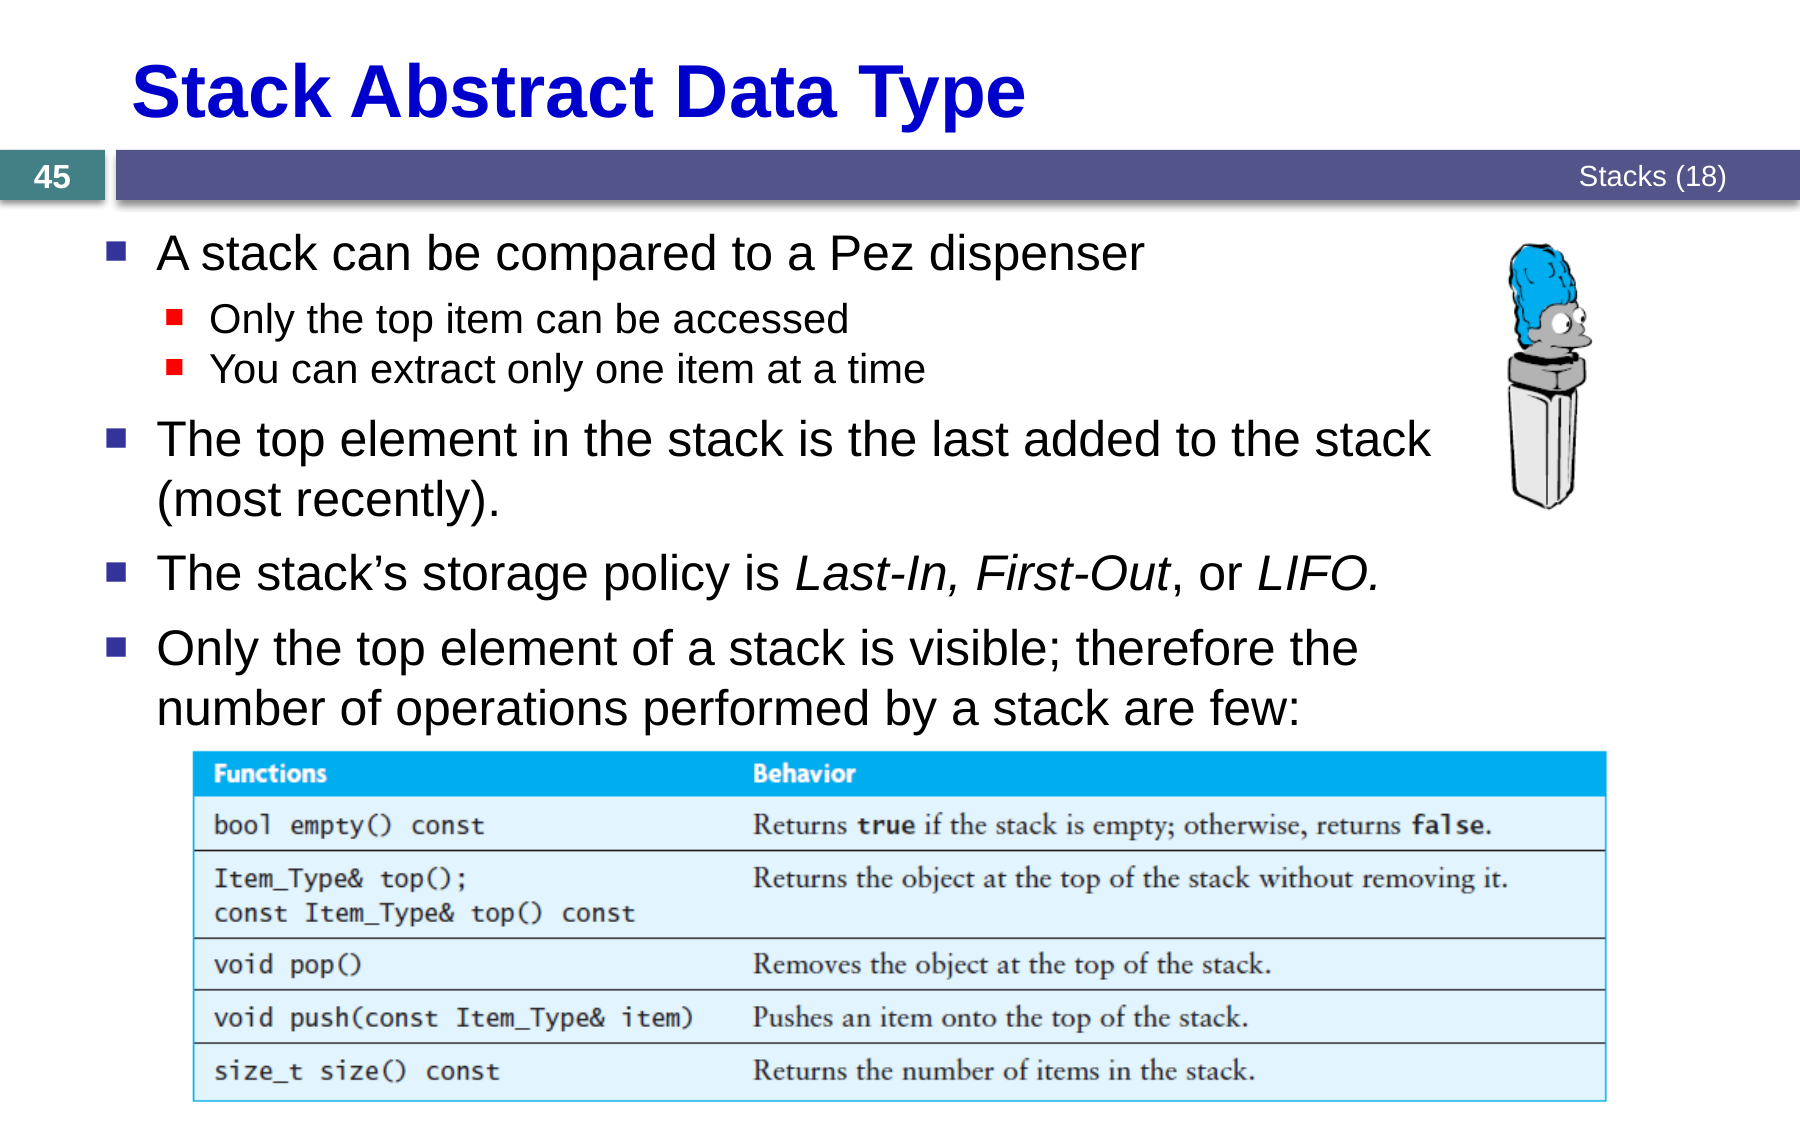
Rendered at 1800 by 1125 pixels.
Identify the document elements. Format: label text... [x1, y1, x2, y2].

slide_number 45 [0, 149, 105, 200]
picture [1493, 237, 1617, 526]
picture [190, 741, 1610, 1113]
list A stack can be compared to a Pez dispenser Only the top item can be accessed You can extract only one item at a time The top element in the stack is the last added to the stack (most recently). The stack’s storage policy is Last-In, First-Out, or LIFO. Only the top element of a stack is visible; therefore the number of operations performed by a stack are few: [88, 212, 1538, 751]
footer Stacks (18) [675, 149, 1743, 202]
title Stack Abstract Data Type [116, 27, 1723, 149]
